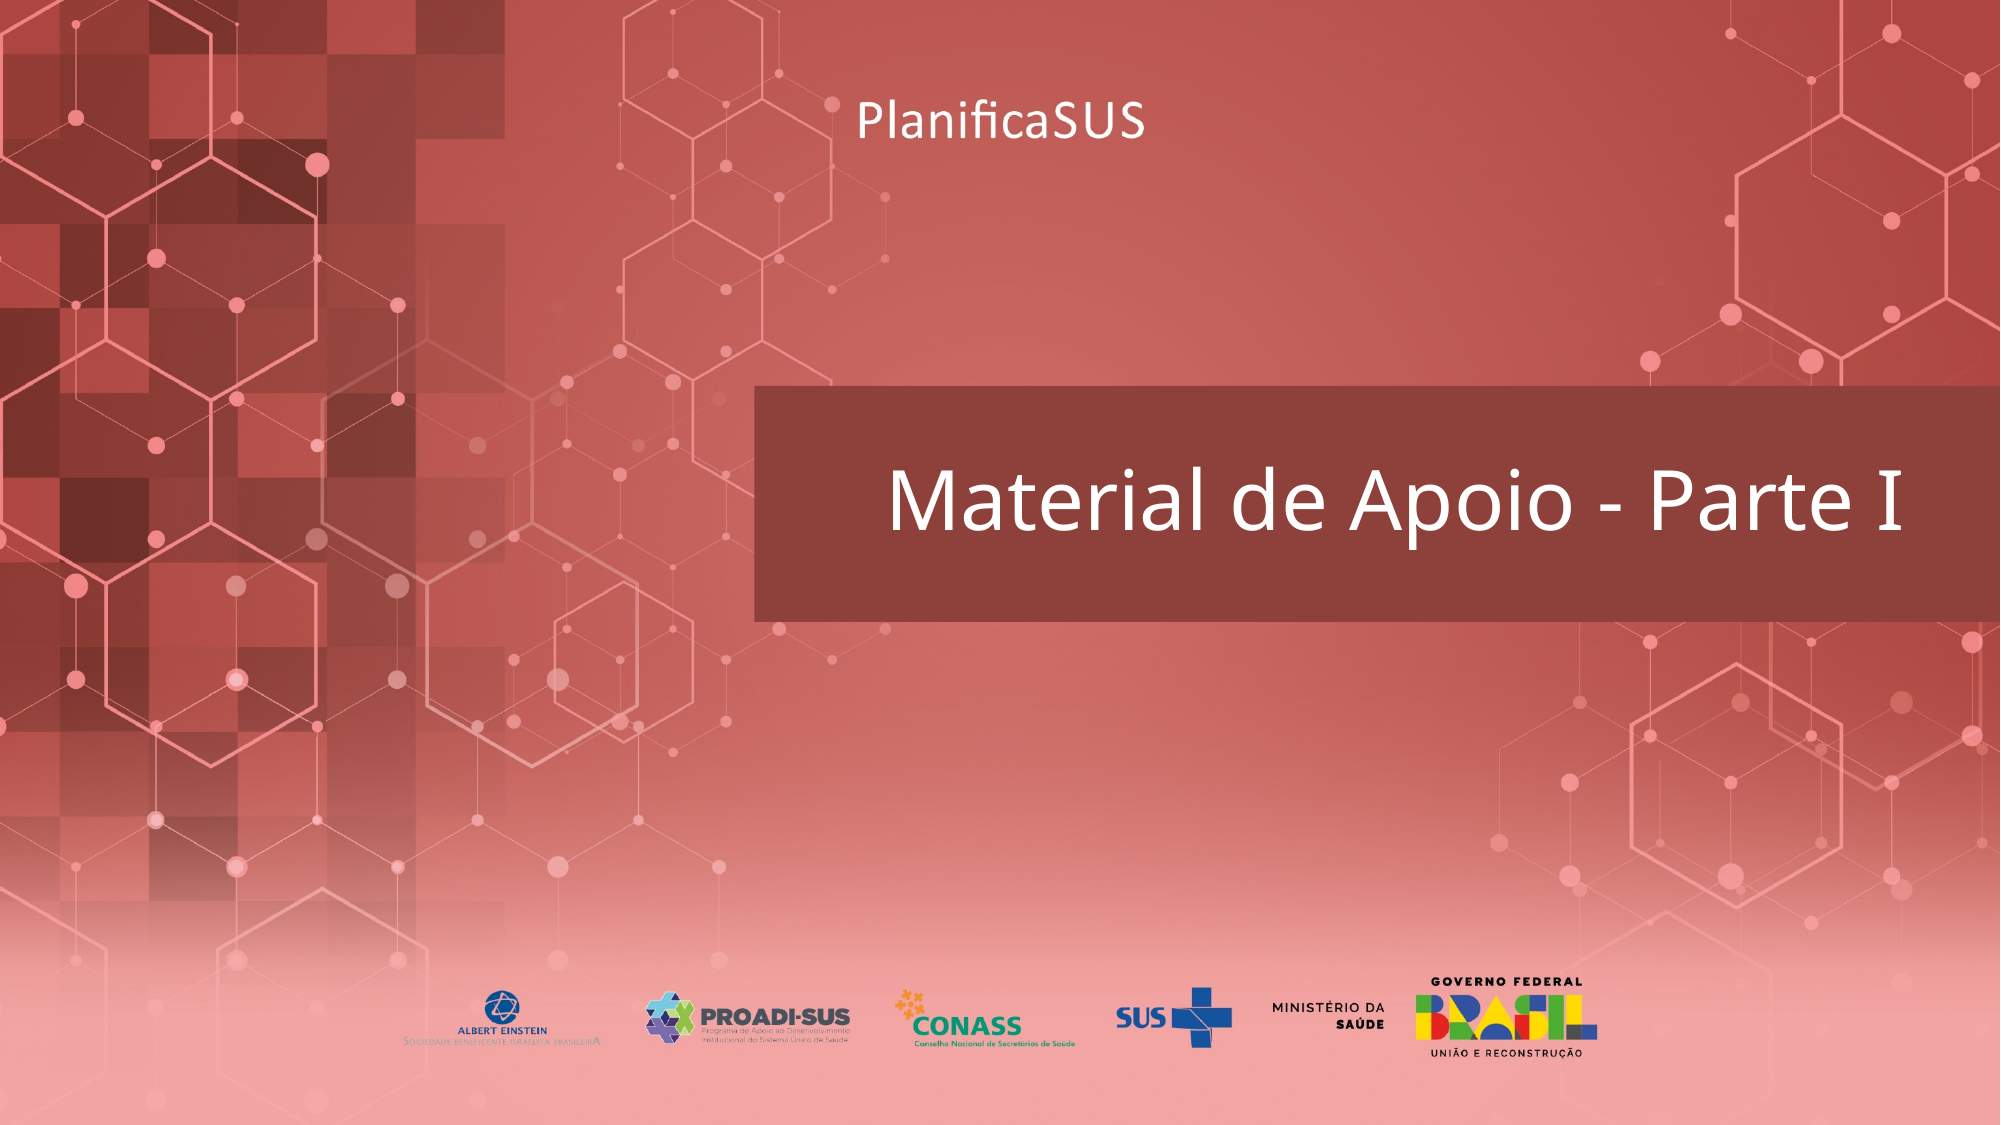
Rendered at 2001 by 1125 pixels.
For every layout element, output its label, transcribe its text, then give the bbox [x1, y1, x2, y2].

picture [0, 0, 2000, 1125]
title Material de Apoio - Parte I [754, 432, 1921, 575]
